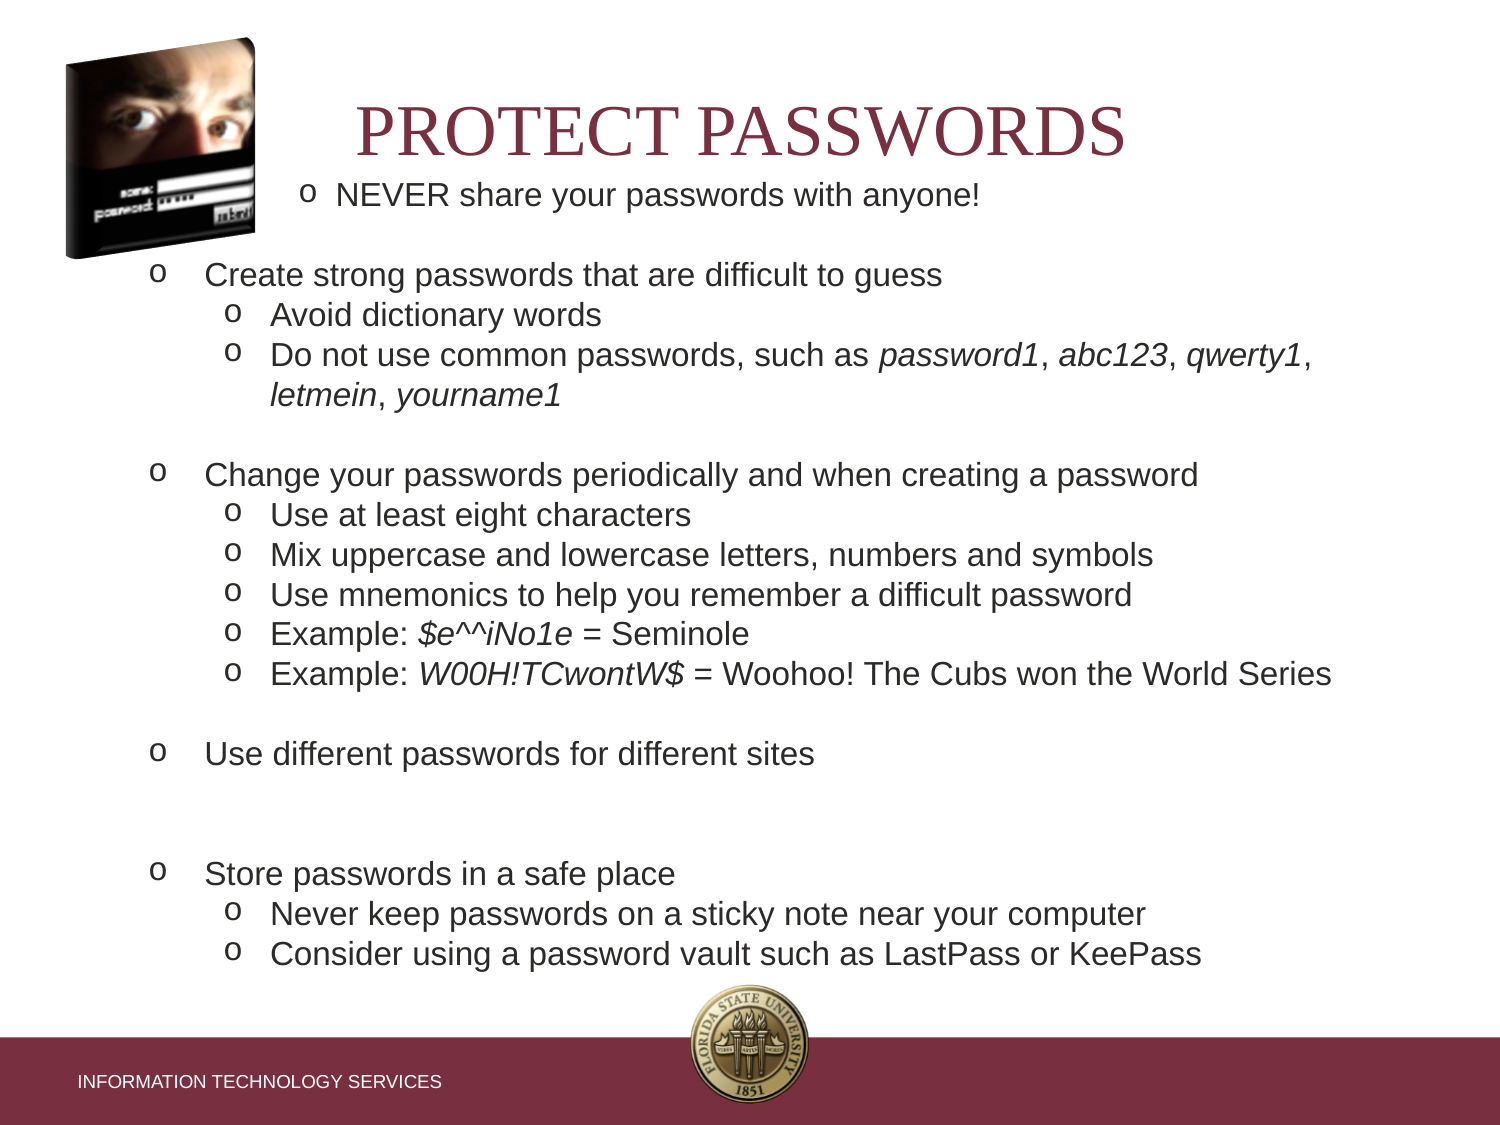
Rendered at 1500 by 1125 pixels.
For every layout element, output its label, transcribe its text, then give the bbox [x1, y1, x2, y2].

picture [677, 1022, 823, 1106]
title Protect passwords [340, 76, 1425, 165]
text_box NEVER share your passwords with anyone! Create strong passwords that are difficult to guess Avoid dictionary words Do not use common passwords, such as password1, abc123, qwerty1, letmein, yourname1 Change your passwords periodically and when creating a password Use at least eight characters Mix uppercase and lowercase letters, numbers and symbols Use mnemonics to help you remember a difficult password Example: $e^^iNo1e = Seminole Example: W00H!TCwontW$ = Woohoo! The Cubs won the World Series Use different passwords for different sites Store passwords in a safe place Never keep passwords on a sticky note near your computer Consider using a password vault such as LastPass or KeePass [133, 165, 1425, 1022]
picture [58, 32, 268, 271]
